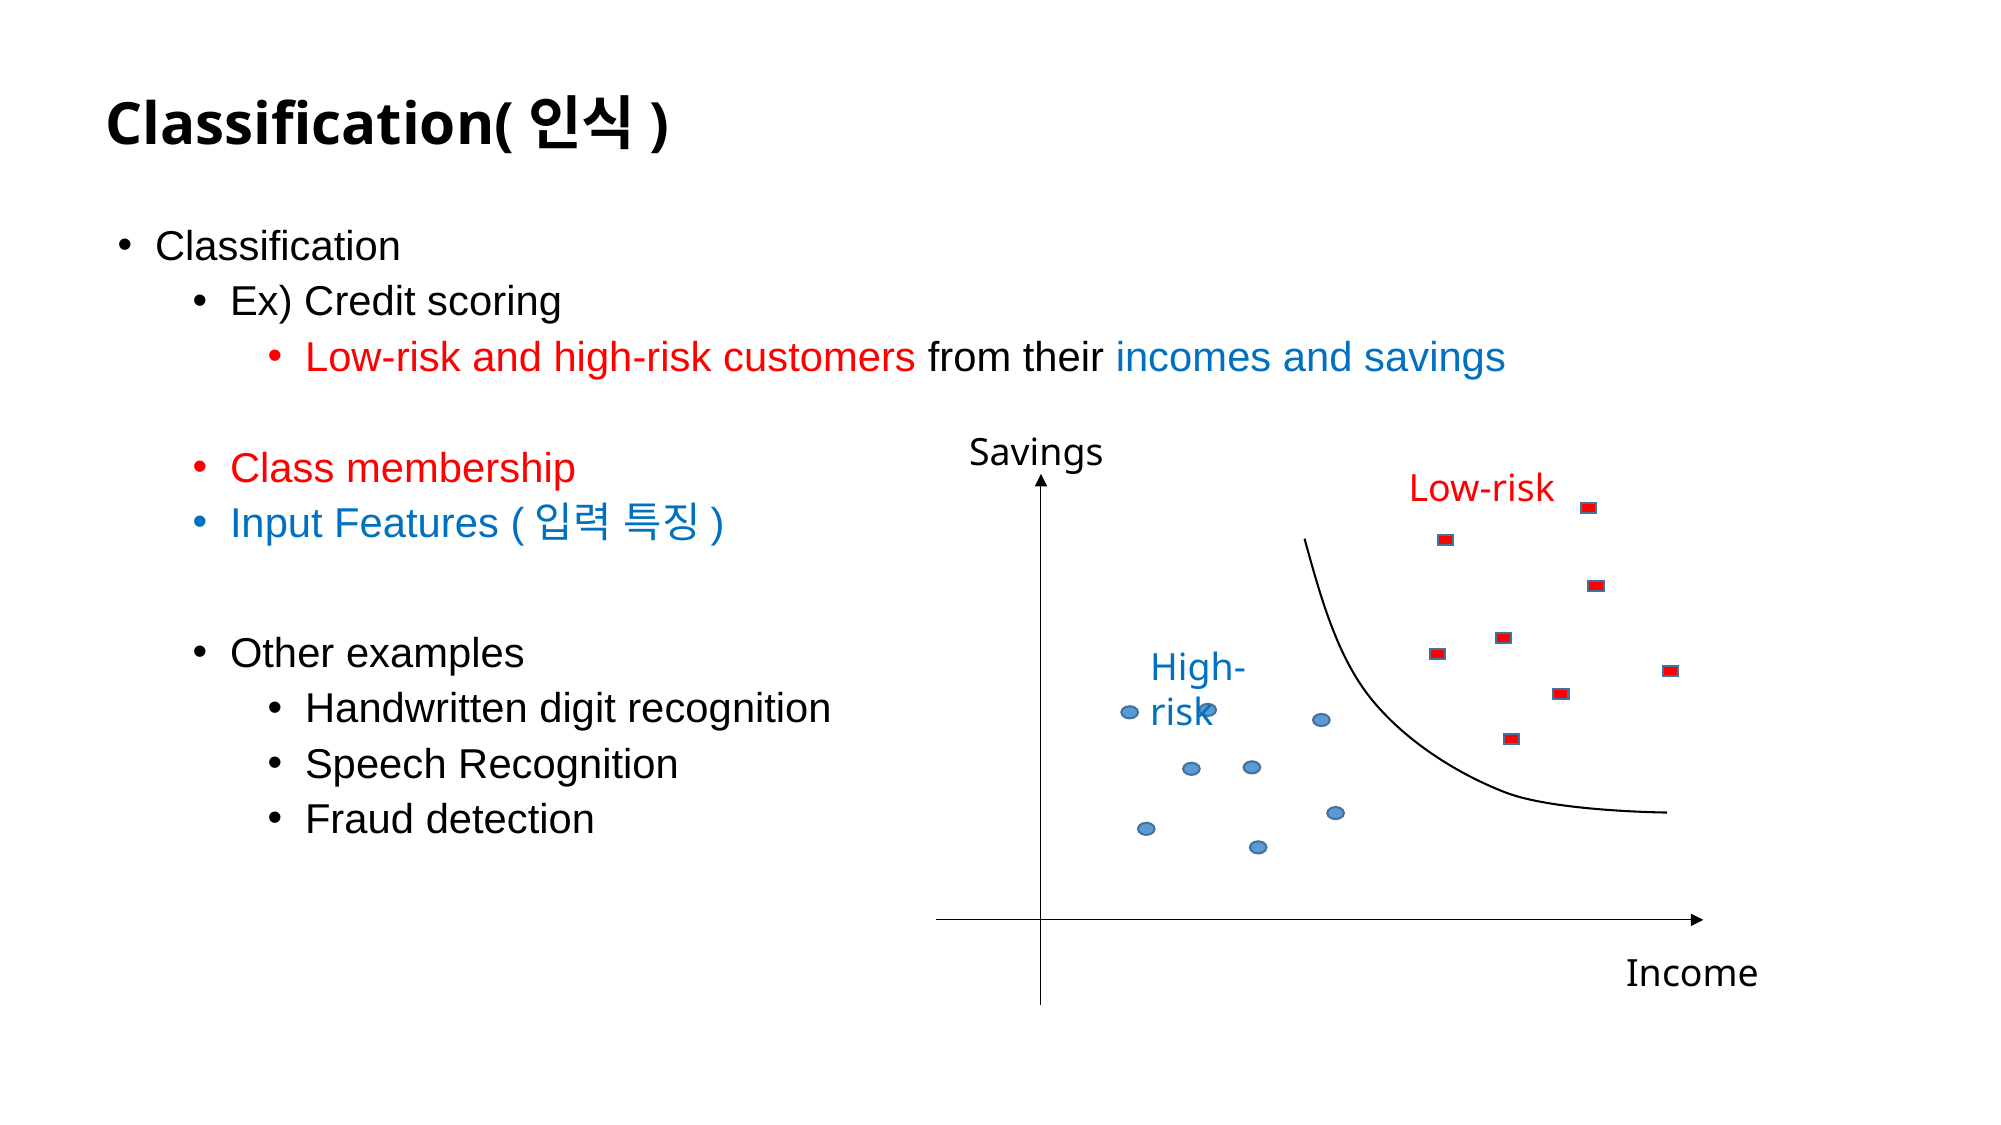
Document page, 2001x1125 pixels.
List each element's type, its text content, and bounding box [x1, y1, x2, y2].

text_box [936, 420, 1792, 1005]
list Classification Ex) Credit scoring Low-risk and high-risk customers from their incomes and savings Class membership Input Features (입력 특징) Other examples Handwritten digit recognition Speech Recognition Fraud detection [102, 216, 1578, 1047]
title Classification(인식) [90, 78, 1816, 172]
